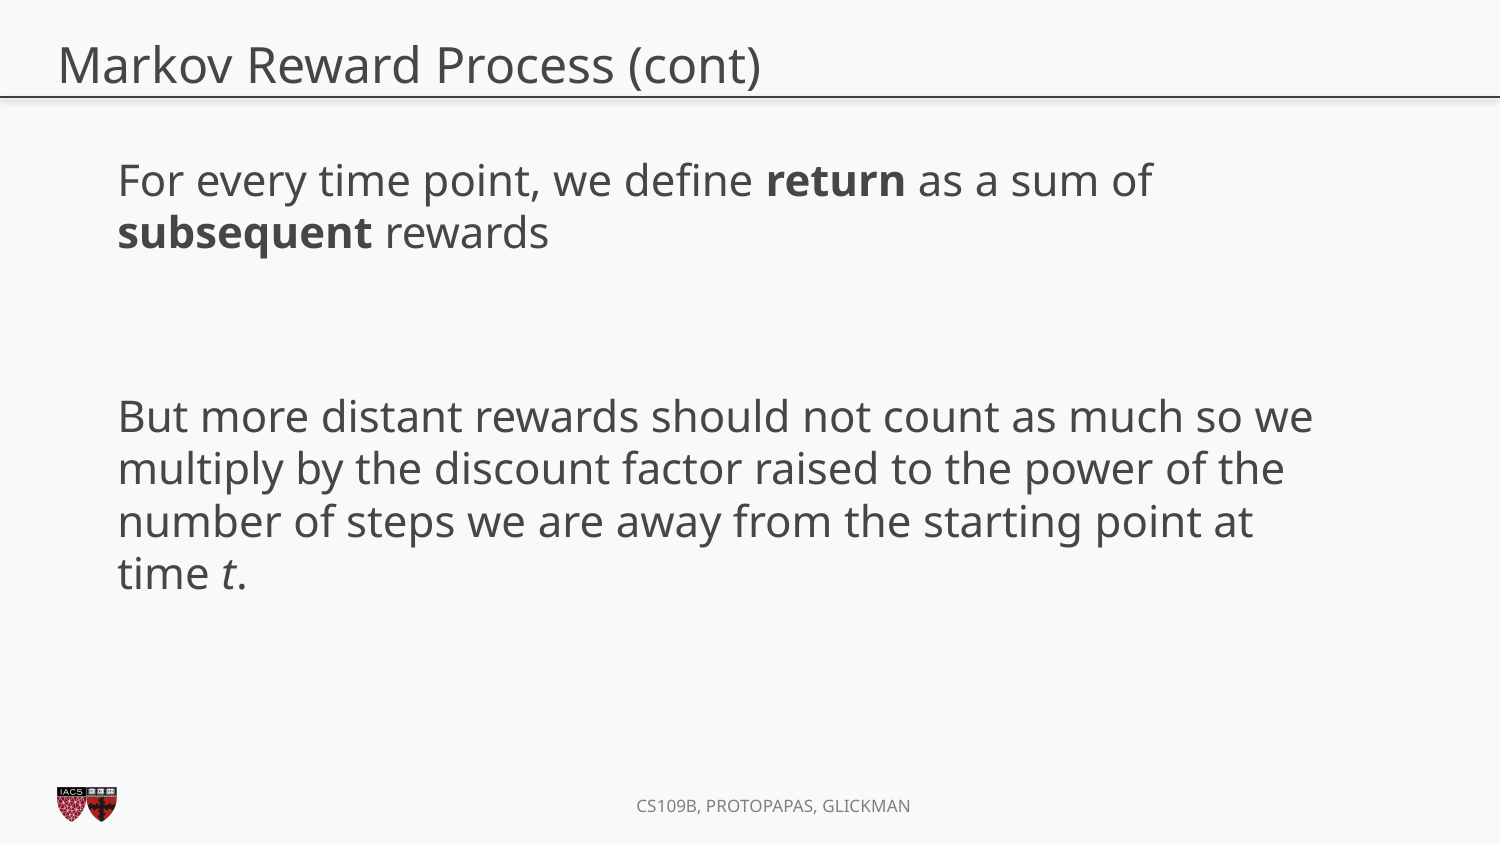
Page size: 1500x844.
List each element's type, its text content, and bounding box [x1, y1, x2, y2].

picture [56, 787, 117, 822]
title Markov Reward Process (cont) [42, 26, 1458, 121]
